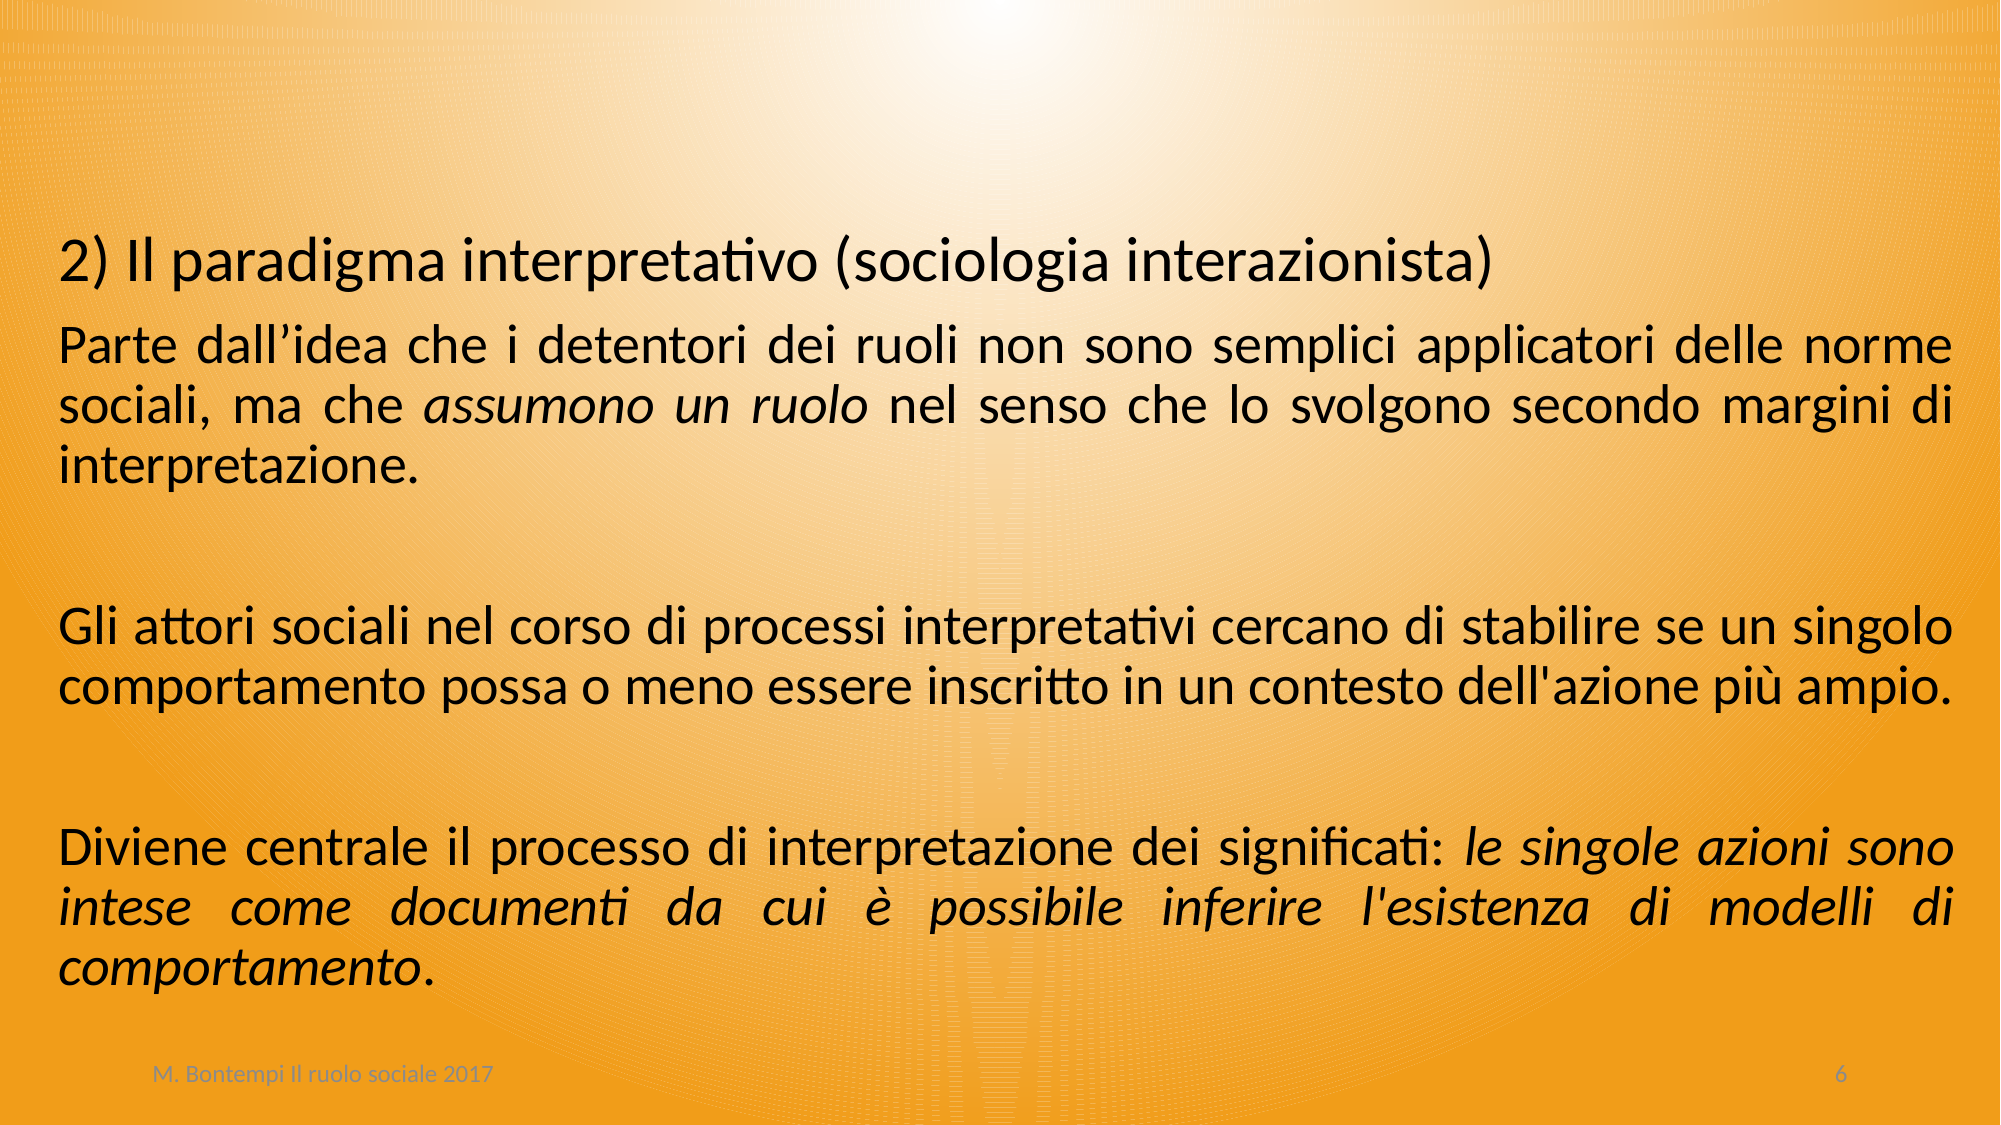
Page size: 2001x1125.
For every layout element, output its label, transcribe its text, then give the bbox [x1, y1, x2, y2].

slide_number 6 [1412, 1042, 1863, 1103]
list 2) Il paradigma interpretativo (sociologia interazionista) Parte dall’idea che i detentori dei ruoli non sono semplici applicatori delle norme sociali, ma che assumono un ruolo nel senso che lo svolgono secondo margini di interpretazione. Gli attori sociali nel corso di processi interpretativi cercano di stabilire se un singolo comportamento possa o meno essere inscritto in un contesto dell'azione più ampio. Diviene centrale il processo di interpretazione dei significati: le singole azioni sono intese come documenti da cui è possibile inferire l'esistenza di modelli di comportamento. [43, 32, 1971, 1043]
slide_number M. Bontempi Il ruolo sociale 2017 [137, 1042, 588, 1103]
